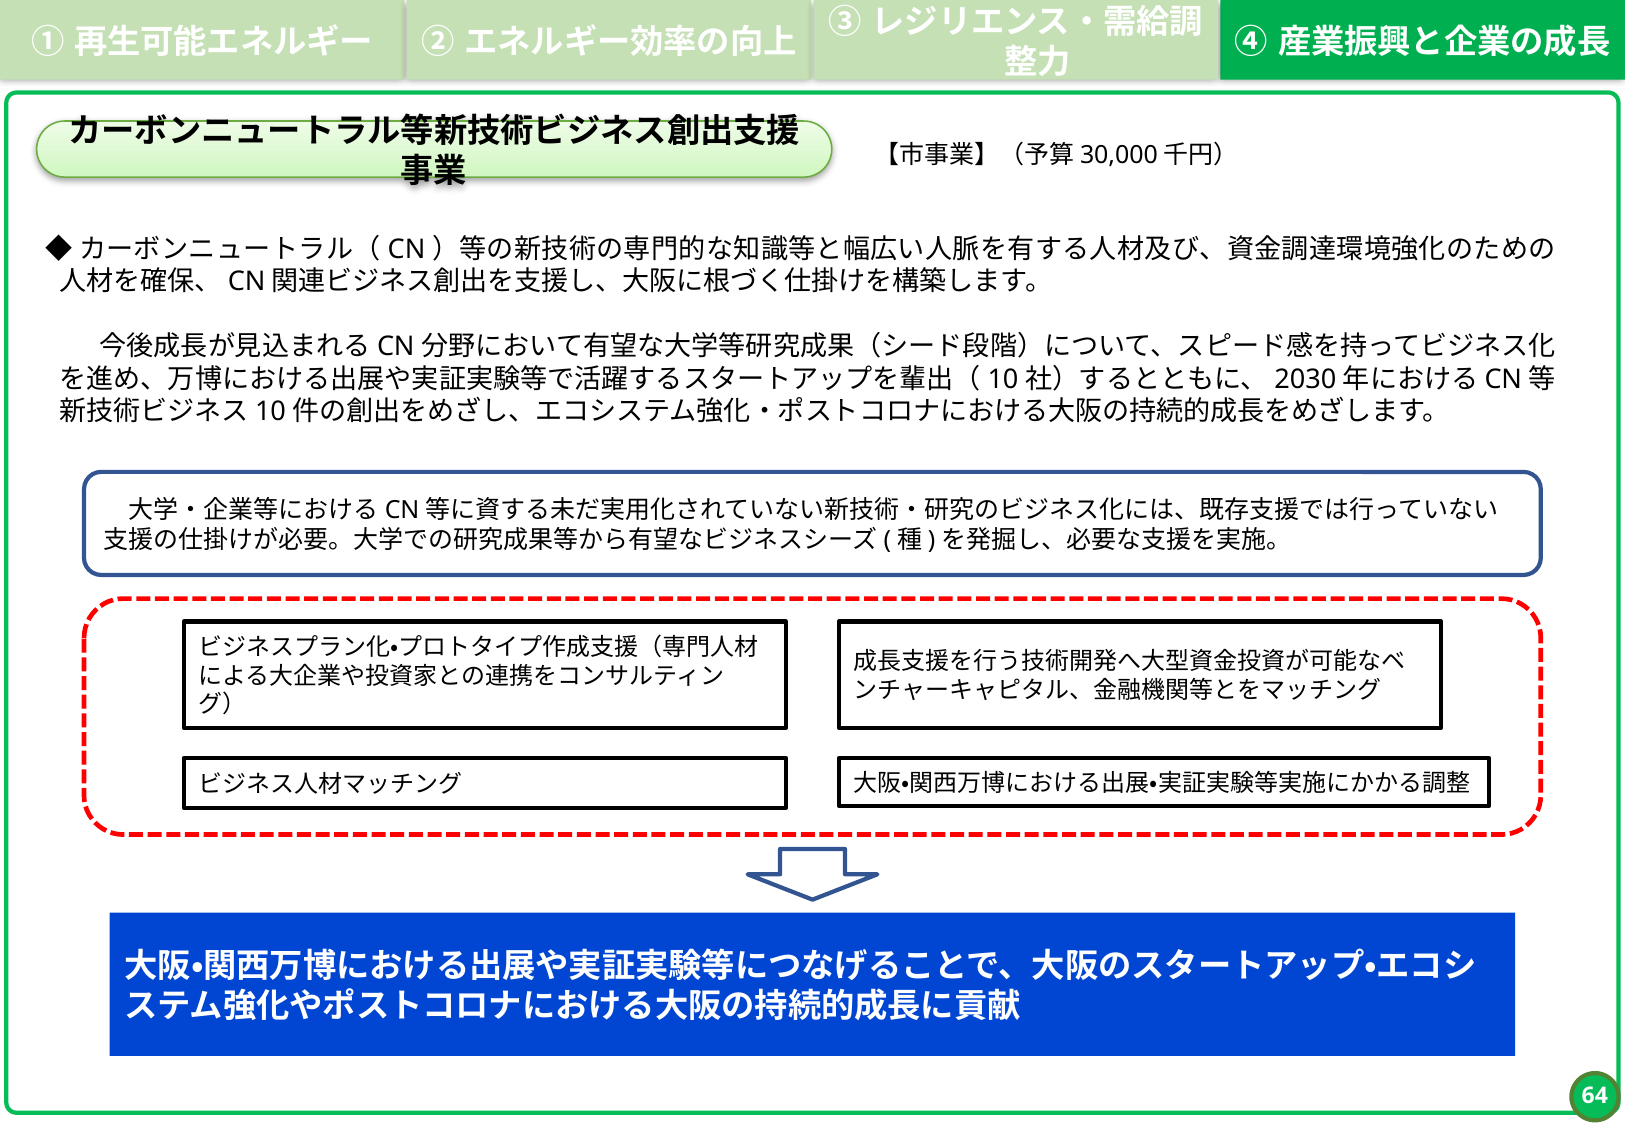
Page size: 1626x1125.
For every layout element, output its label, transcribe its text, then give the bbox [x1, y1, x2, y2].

text_box [4, 90, 1621, 1115]
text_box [83, 598, 1542, 835]
text_box ④ 産業振興と企業の成長 [1220, 0, 1625, 80]
text_box ② エネルギー効率の向上 [406, 0, 810, 80]
text_box 【市事業】（予算30,000千円） [869, 138, 1273, 169]
text_box 大阪・関西万博における出展や実証実験等につなげることで、大阪のスタートアップ・エコシステム強化やポストコロナにおける大阪の持続的成長に貢献 [109, 912, 1516, 1056]
text_box カーボンニュートラル等新技術ビジネス創出支援事業 [35, 120, 833, 178]
text_box ◆カーボンニュートラル（CN）等の新技術の専門的な知識等と幅広い人脈を有する人材及び、資金調達環境強化のための人材を確保、CN関連ビジネス創出を支援し、大阪に根づく仕掛けを構築します。 今後成長が見込まれるCN分野において有望な大学等研究成果（シード段階）について、スピード感を持ってビジネス化を進め、万博における出展や実証実験等で活躍するスタートアップを輩出（10社）するとともに、2030年におけるCN等新技術ビジネス10件の創出をめざし、エコシステム強化・ポストコロナにおける大阪の持続的成長をめざします。 [30, 223, 1571, 434]
text_box 63 [1569, 1070, 1621, 1123]
text_box ① 再生可能エネルギー [0, 0, 403, 80]
text_box 大学・企業等におけるCN等に資する未だ実用化されていない新技術・研究のビジネス化には、既存支援では行っていない支援の仕掛けが必要。大学での研究成果等から有望なビジネスシーズ(種)を発掘し、必要な支援を実施。 [81, 469, 1543, 578]
text_box [745, 846, 880, 902]
text_box ③ レジリエンス・需給調整力 [813, 0, 1219, 80]
